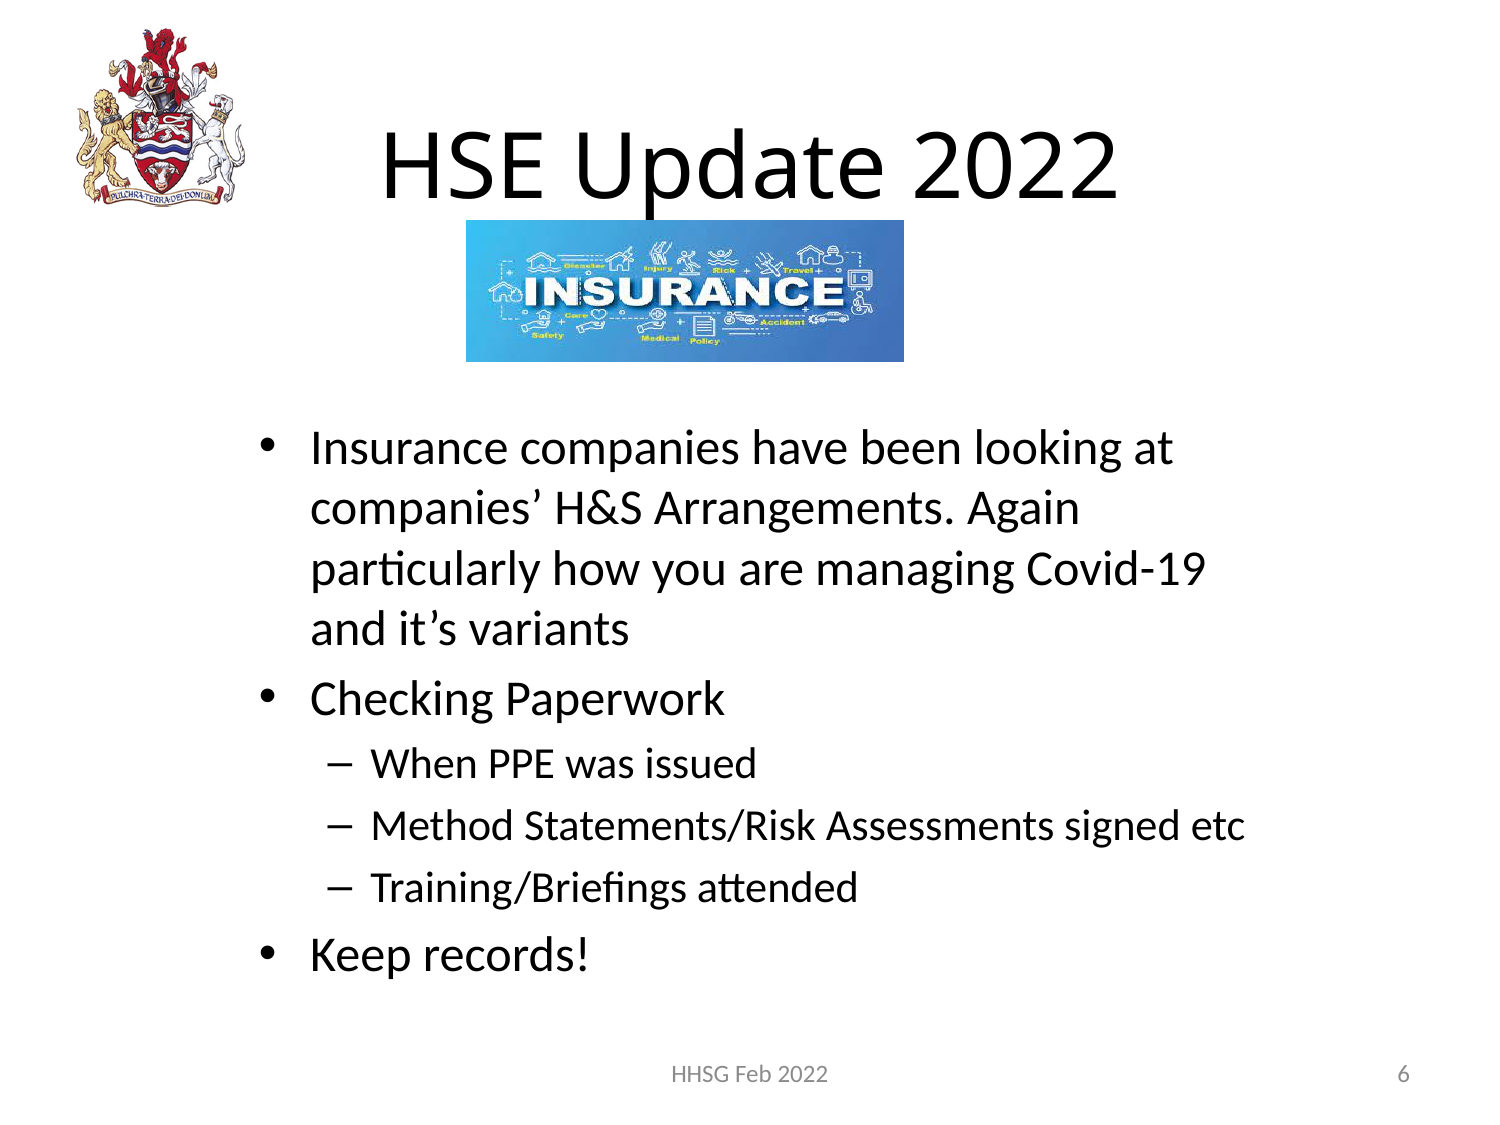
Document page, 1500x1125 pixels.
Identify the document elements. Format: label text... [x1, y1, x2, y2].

footer HHSG Feb 2022 [512, 1042, 988, 1103]
picture [76, 28, 245, 208]
title HSE Update 2022 [103, 59, 1397, 278]
picture [466, 220, 904, 362]
slide_number 6 [1074, 1042, 1425, 1103]
list Insurance companies have been looking at companies’ H&S Arrangements. Again particularly how you are managing Covid-19 and it’s variants Checking Paperwork When PPE was issued Method Statements/Risk Assessments signed etc Training/Briefings attended Keep records! [243, 406, 1273, 1005]
